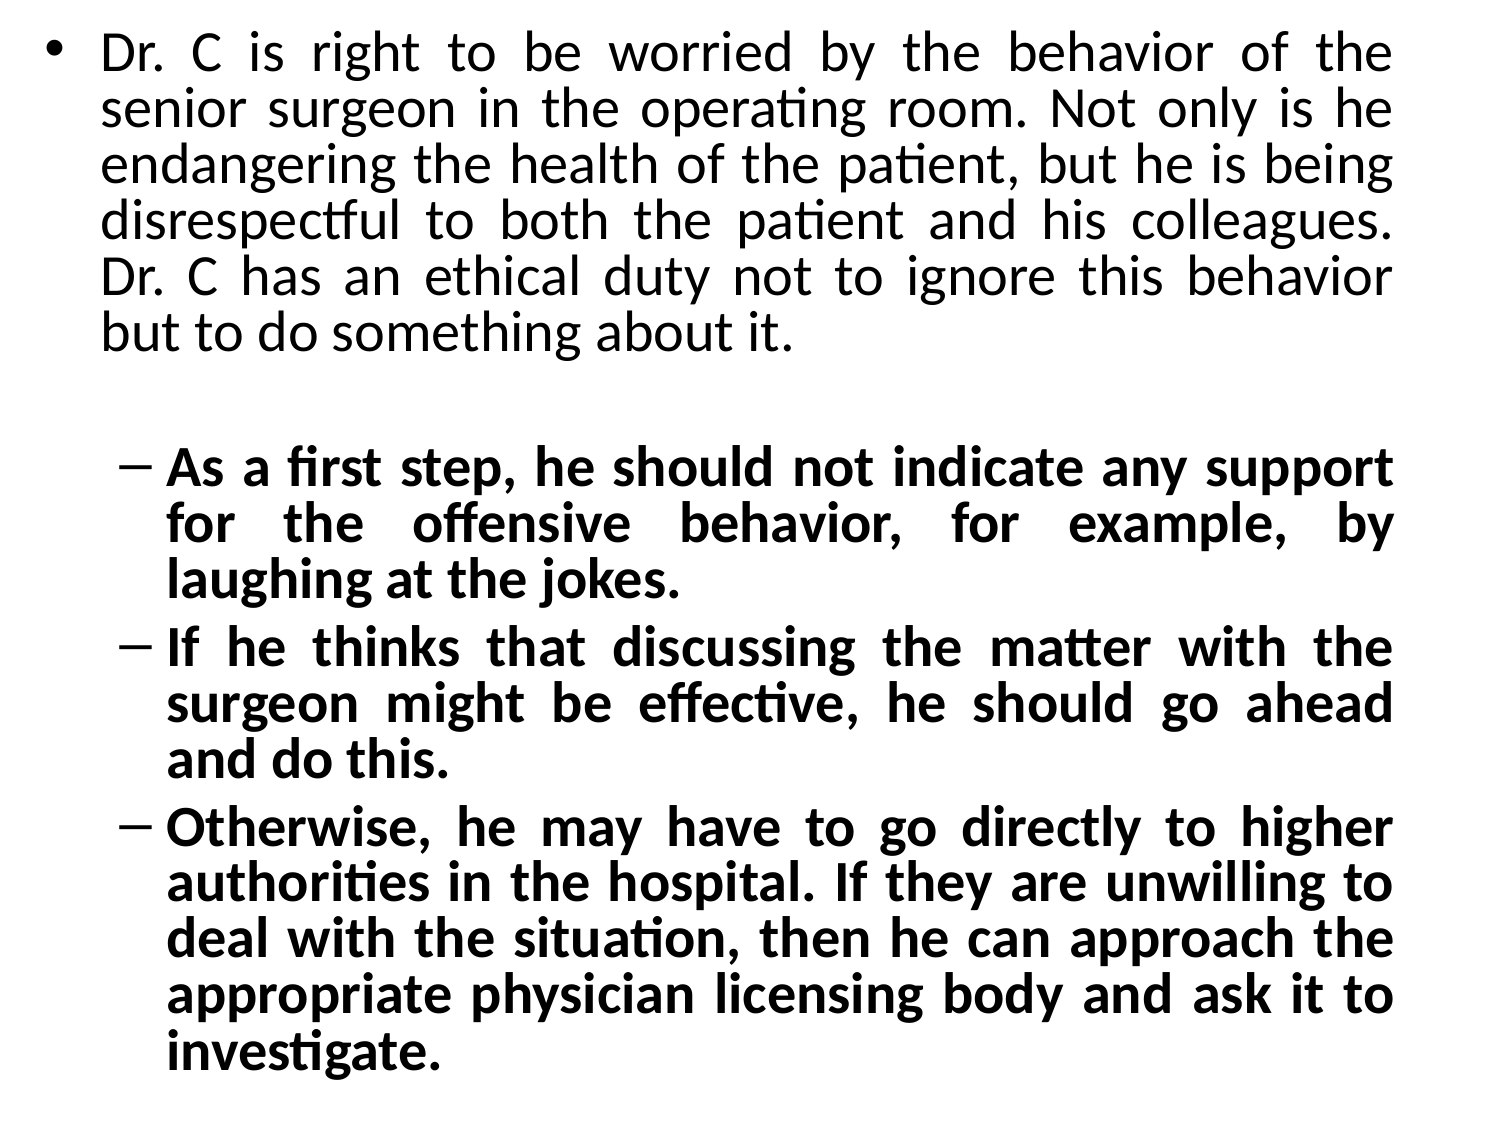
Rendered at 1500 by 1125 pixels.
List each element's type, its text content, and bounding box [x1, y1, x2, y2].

list Dr. C is right to be worried by the behavior of the senior surgeon in the operating room. Not only is he endangering the health of the patient, but he is being disrespectful to both the patient and his colleagues. Dr. C has an ethical duty not to ignore this behavior but to do something about it. As a first step, he should not indicate any support for the offensive behavior, for example, by laughing at the jokes. If he thinks that discussing the matter with the surgeon might be effective, he should go ahead and do this. Otherwise, he may have to go directly to higher authorities in the hospital. If they are unwilling to deal with the situation, then he can approach the appropriate physician licensing body and ask it to investigate. [29, 19, 1410, 959]
